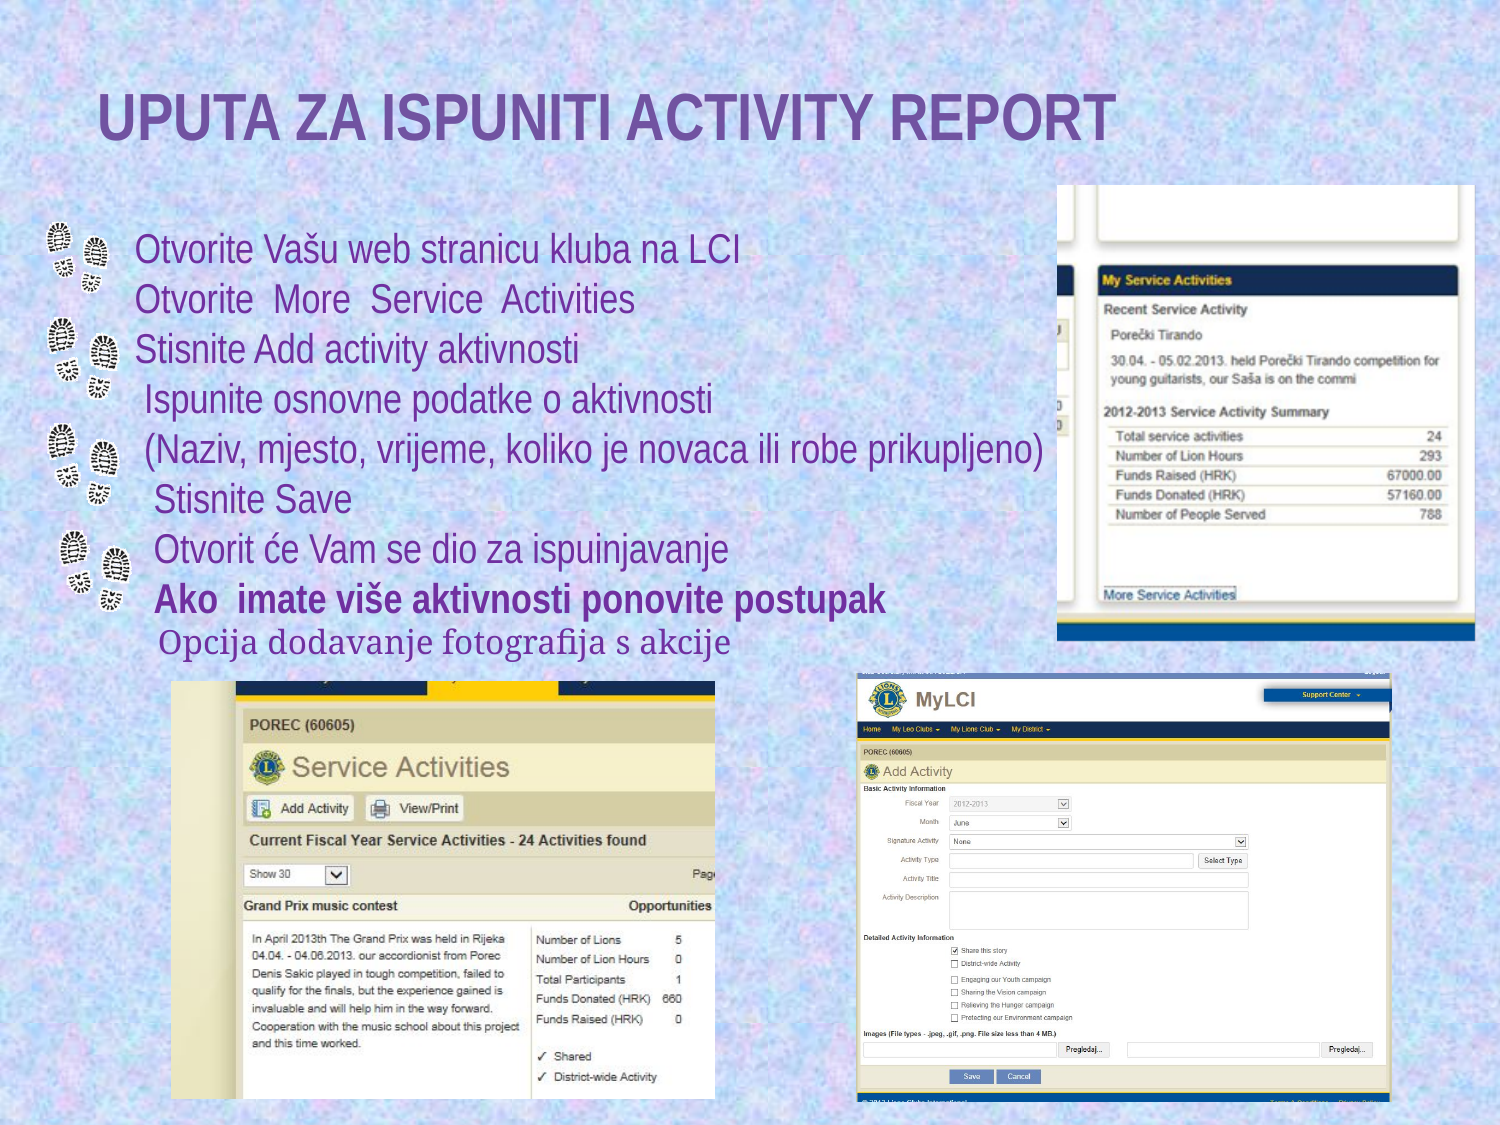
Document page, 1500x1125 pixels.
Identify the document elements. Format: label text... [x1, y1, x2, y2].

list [1059, 188, 1476, 643]
text_box UPUTA ZA ISPUNITI ACTIVITY REPORT [53, 66, 1341, 161]
picture [0, 0, 1500, 1125]
text_box Otvorite Vašu web stranicu kluba na LCI Otvorite More Service Activities Stisnite Add activity aktivnosti Ispunite osnovne podatke o aktivnosti (Naziv, mjesto, vrijeme, koliko je novaca ili robe prikupljeno) Stisnite Save Otvorit će Vam se dio za ispuinjavanje Ako imate više aktivnosti ponovite postupak Opcija dodavanje fotografija s akcije [81, 214, 1139, 669]
title [74, 24, 1425, 173]
